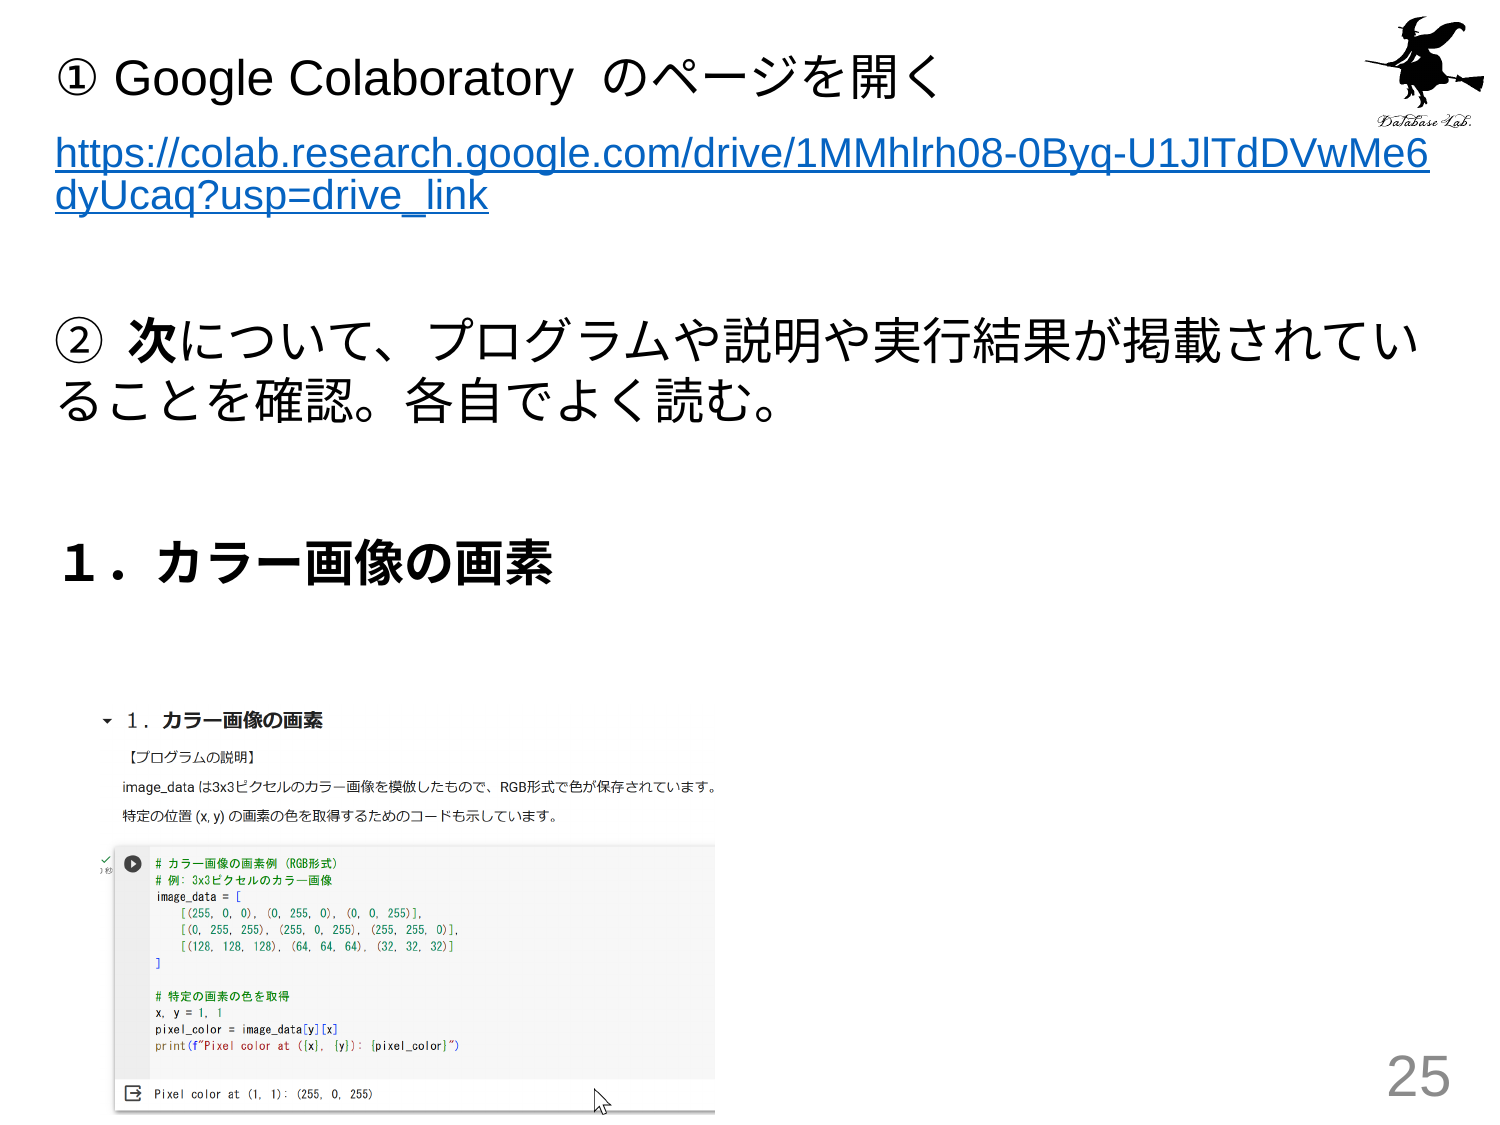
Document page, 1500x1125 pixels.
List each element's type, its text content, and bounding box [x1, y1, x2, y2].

picture [1362, 14, 1486, 130]
slide_number 25 [1129, 1042, 1467, 1103]
list ① Google Colaboratory のページを開く https://colab.research.google.com/drive/1MMhlrh08-0Byq-U1JlTdDVwMe6dyUcaq?usp=drive_link ② 次について、プログラムや説明や実行結果が掲載されていることを確認。各自でよく読む。 １．カラー画像の画素 [39, 37, 1454, 419]
picture [100, 704, 715, 1115]
